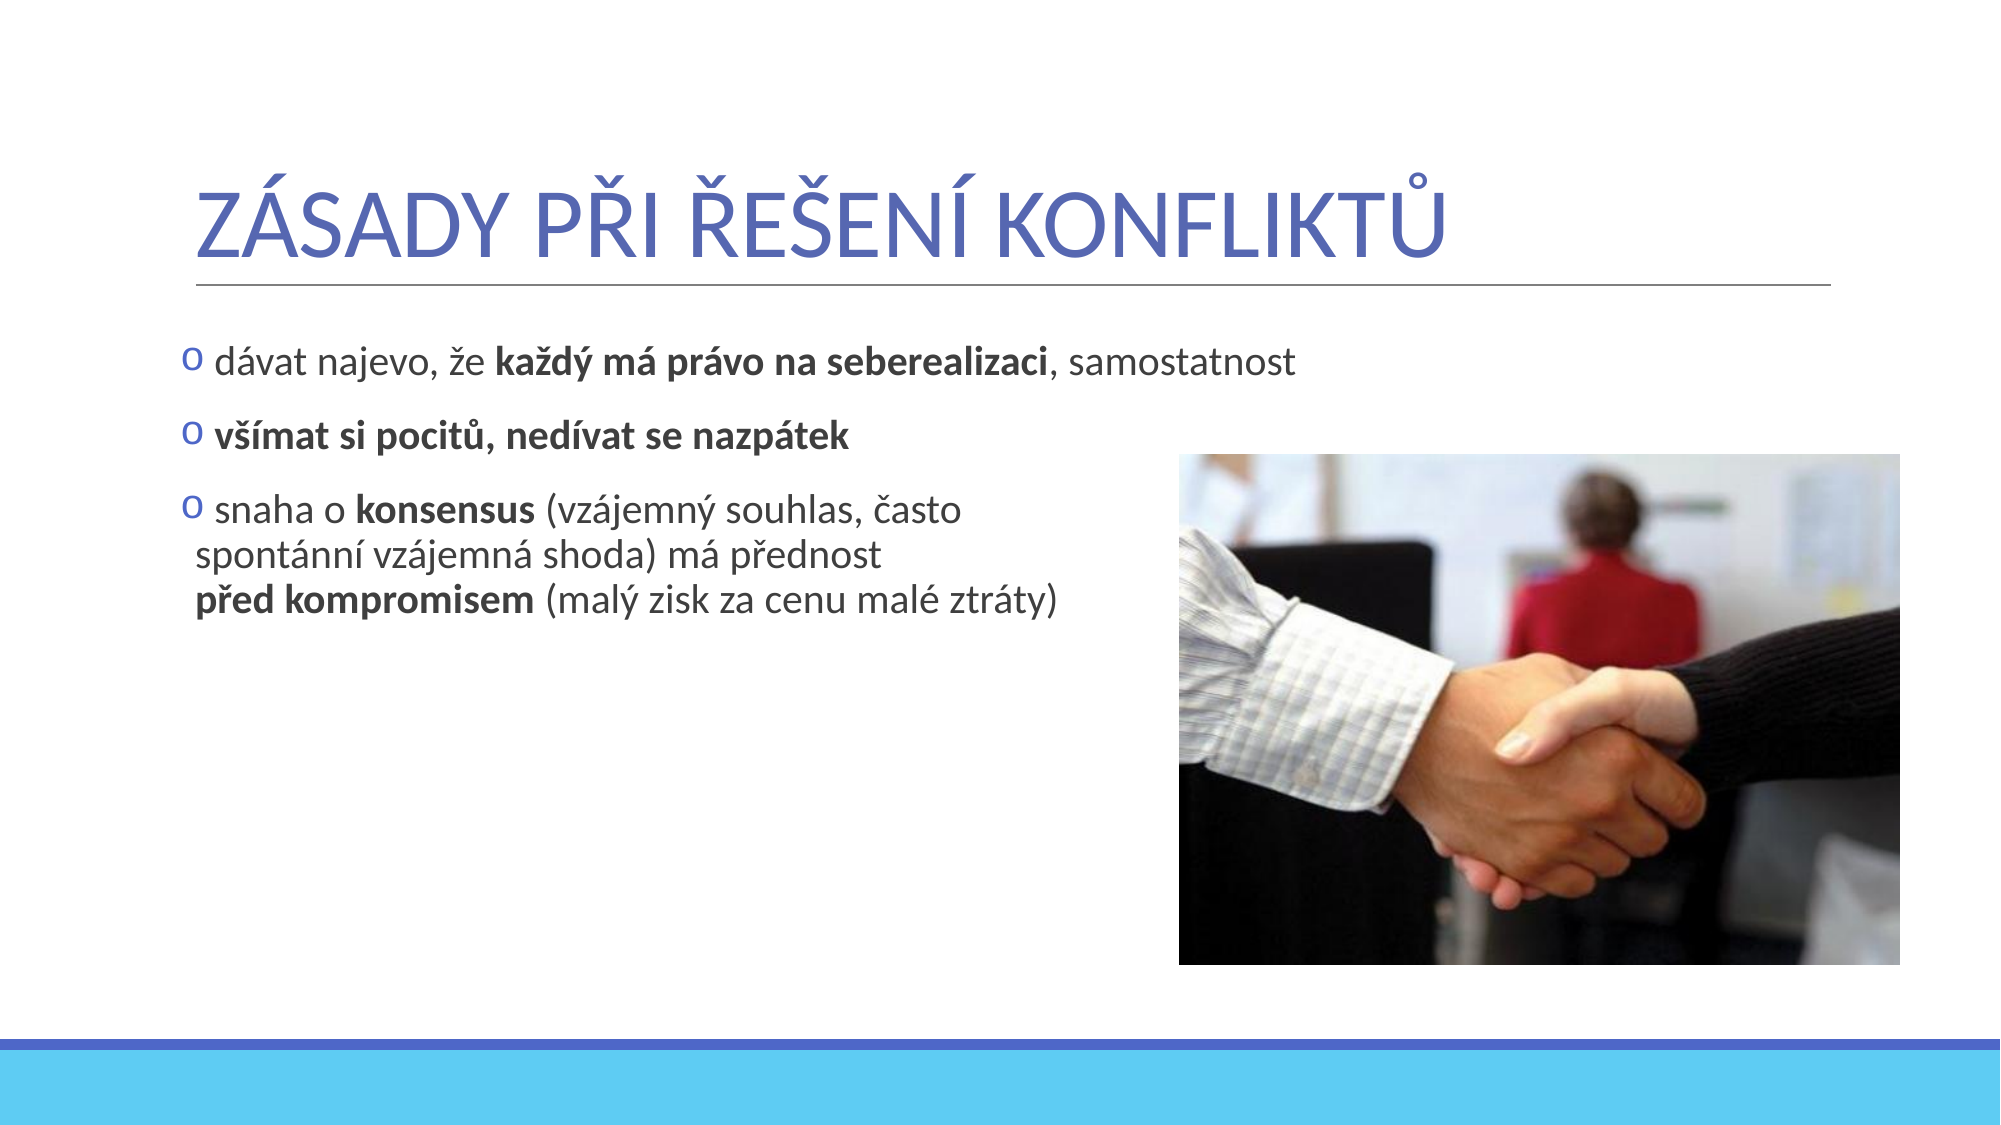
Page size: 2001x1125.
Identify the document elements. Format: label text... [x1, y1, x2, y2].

title ZÁSADY PŘI ŘEŠENÍ KONFLIKTŮ [180, 47, 1830, 285]
list dávat najevo, že každý má právo na seberealizaci, samostatnost všímat si pocitů, nedívat se nazpátek snaha o konsensus (vzájemný souhlas, často spontánní vzájemná shoda) má přednost před kompromisem (malý zisk za cenu malé ztráty) [180, 331, 1830, 992]
picture [1178, 454, 1900, 965]
